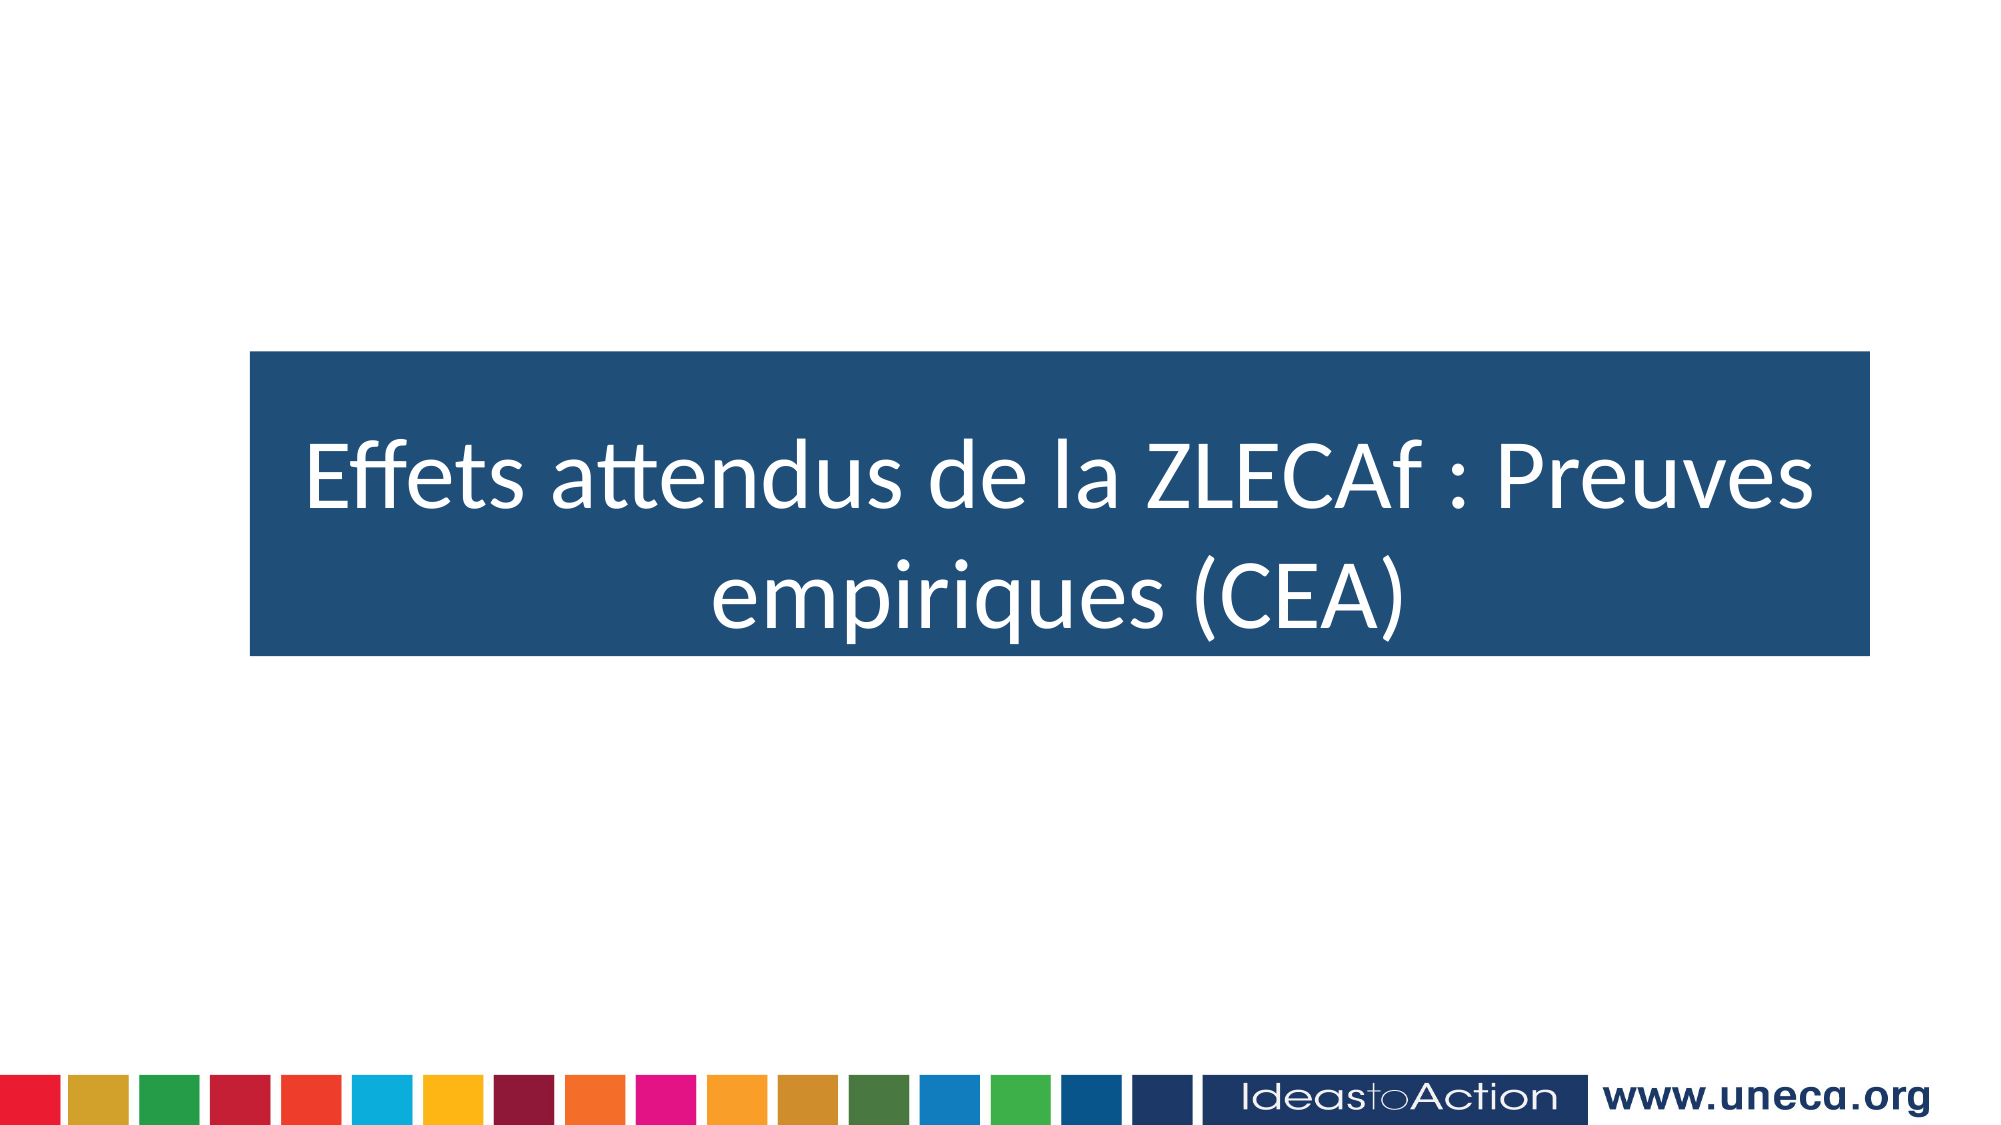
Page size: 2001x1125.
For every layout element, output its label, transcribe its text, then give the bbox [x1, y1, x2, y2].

picture [0, 1065, 2000, 1125]
text_box Effets attendus de la ZLECAf : Preuves empiriques (CEA) [249, 351, 1870, 657]
